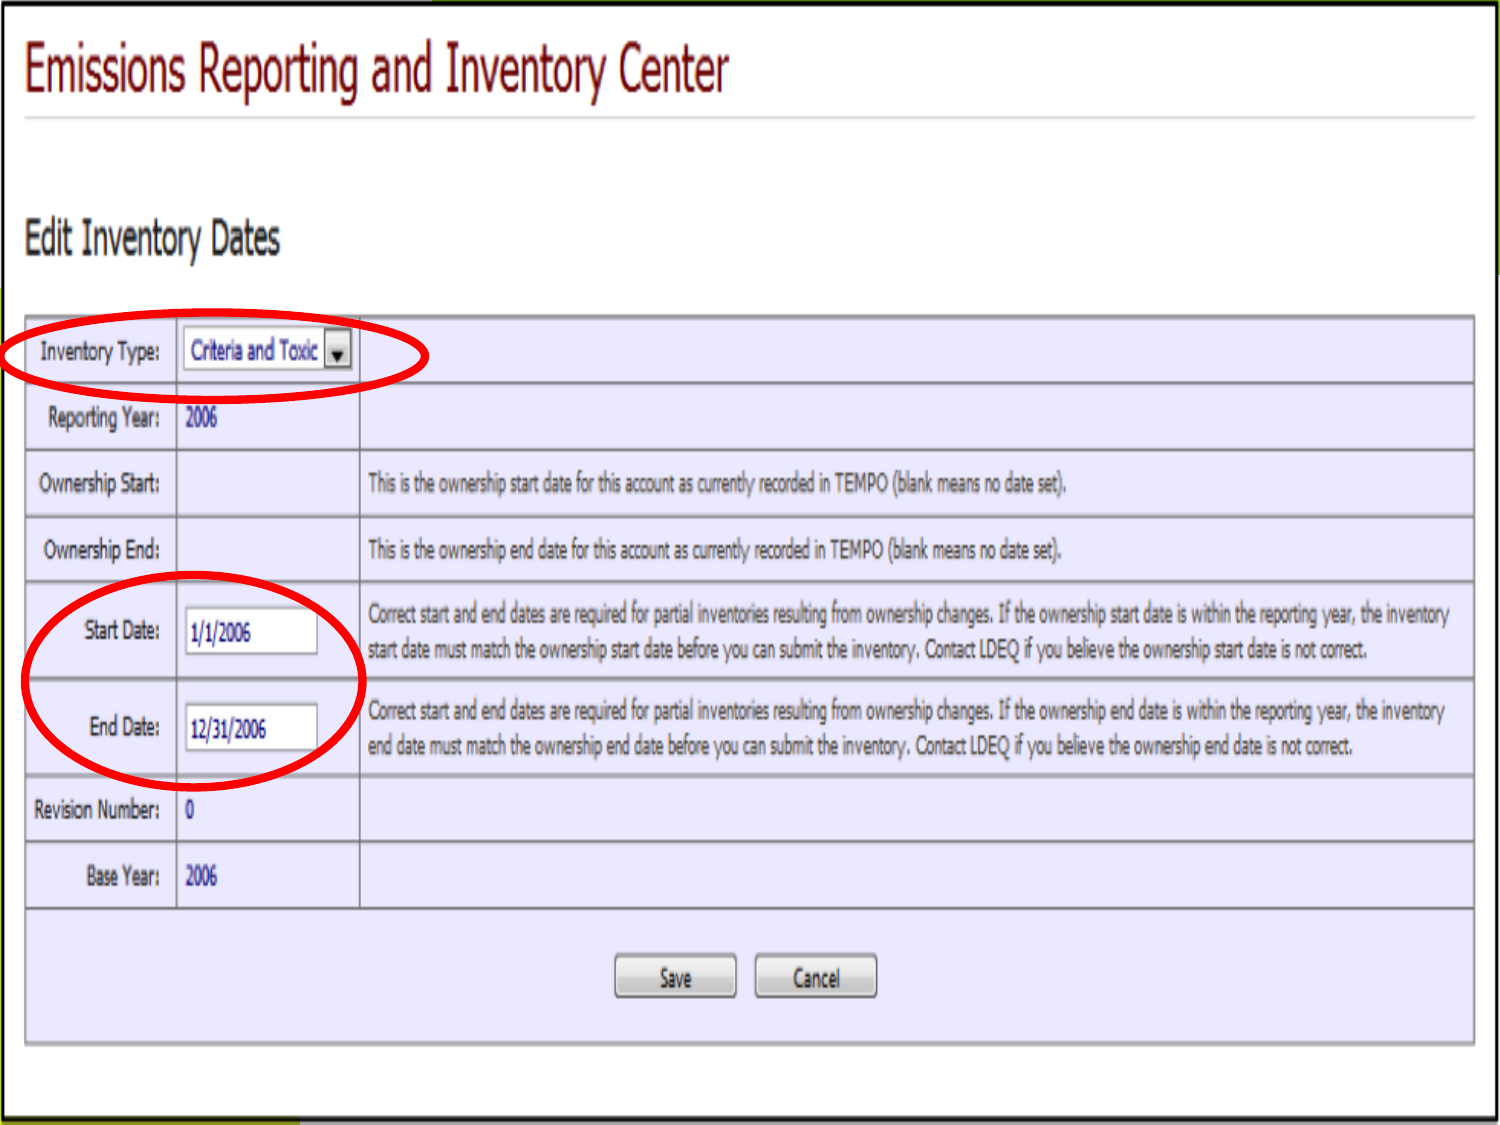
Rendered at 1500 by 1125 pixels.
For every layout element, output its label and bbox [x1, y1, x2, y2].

list [0, 0, 1500, 1125]
